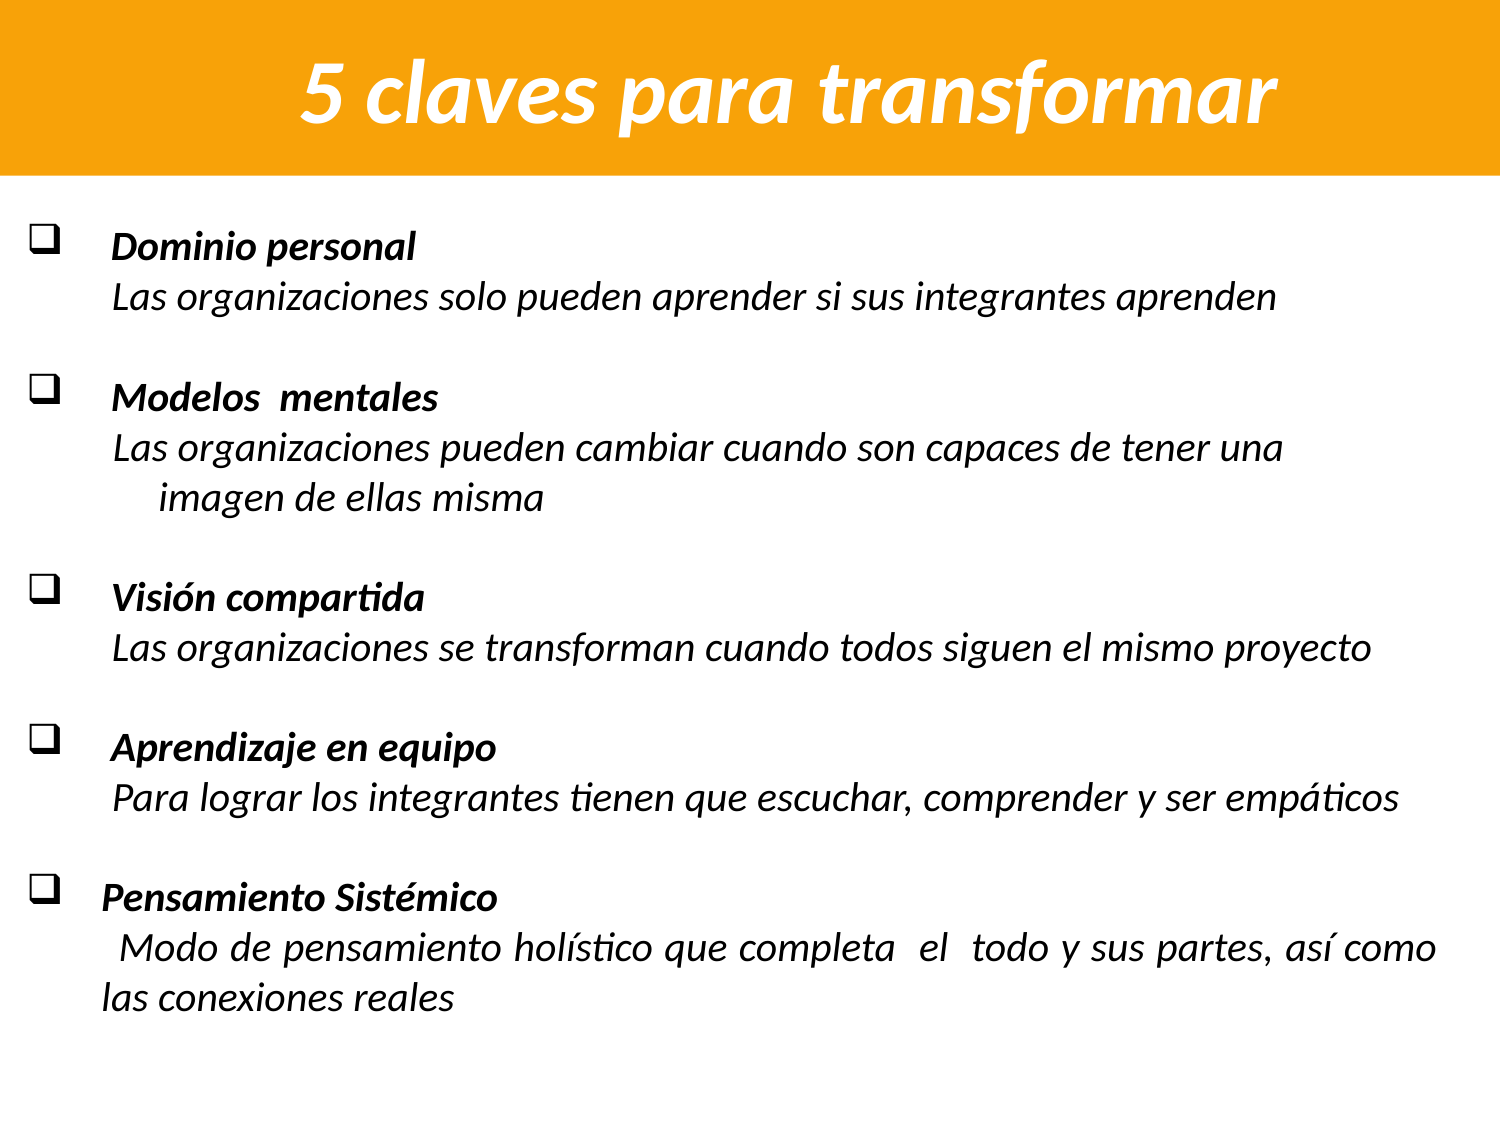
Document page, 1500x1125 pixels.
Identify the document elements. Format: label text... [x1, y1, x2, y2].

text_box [0, 0, 1500, 177]
text_box Dominio personal Las organizaciones solo pueden aprender si sus integrantes aprenden Modelos mentales Las organizaciones pueden cambiar cuando son capaces de tener una imagen de ellas misma Visión compartida Las organizaciones se transforman cuando todos siguen el mismo proyecto Aprendizaje en equipo Para lograr los integrantes tienen que escuchar, comprender y ser empáticos Pensamiento Sistémico Modo de pensamiento holístico que completa el todo y sus partes, así como las conexiones reales [11, 211, 1453, 1027]
